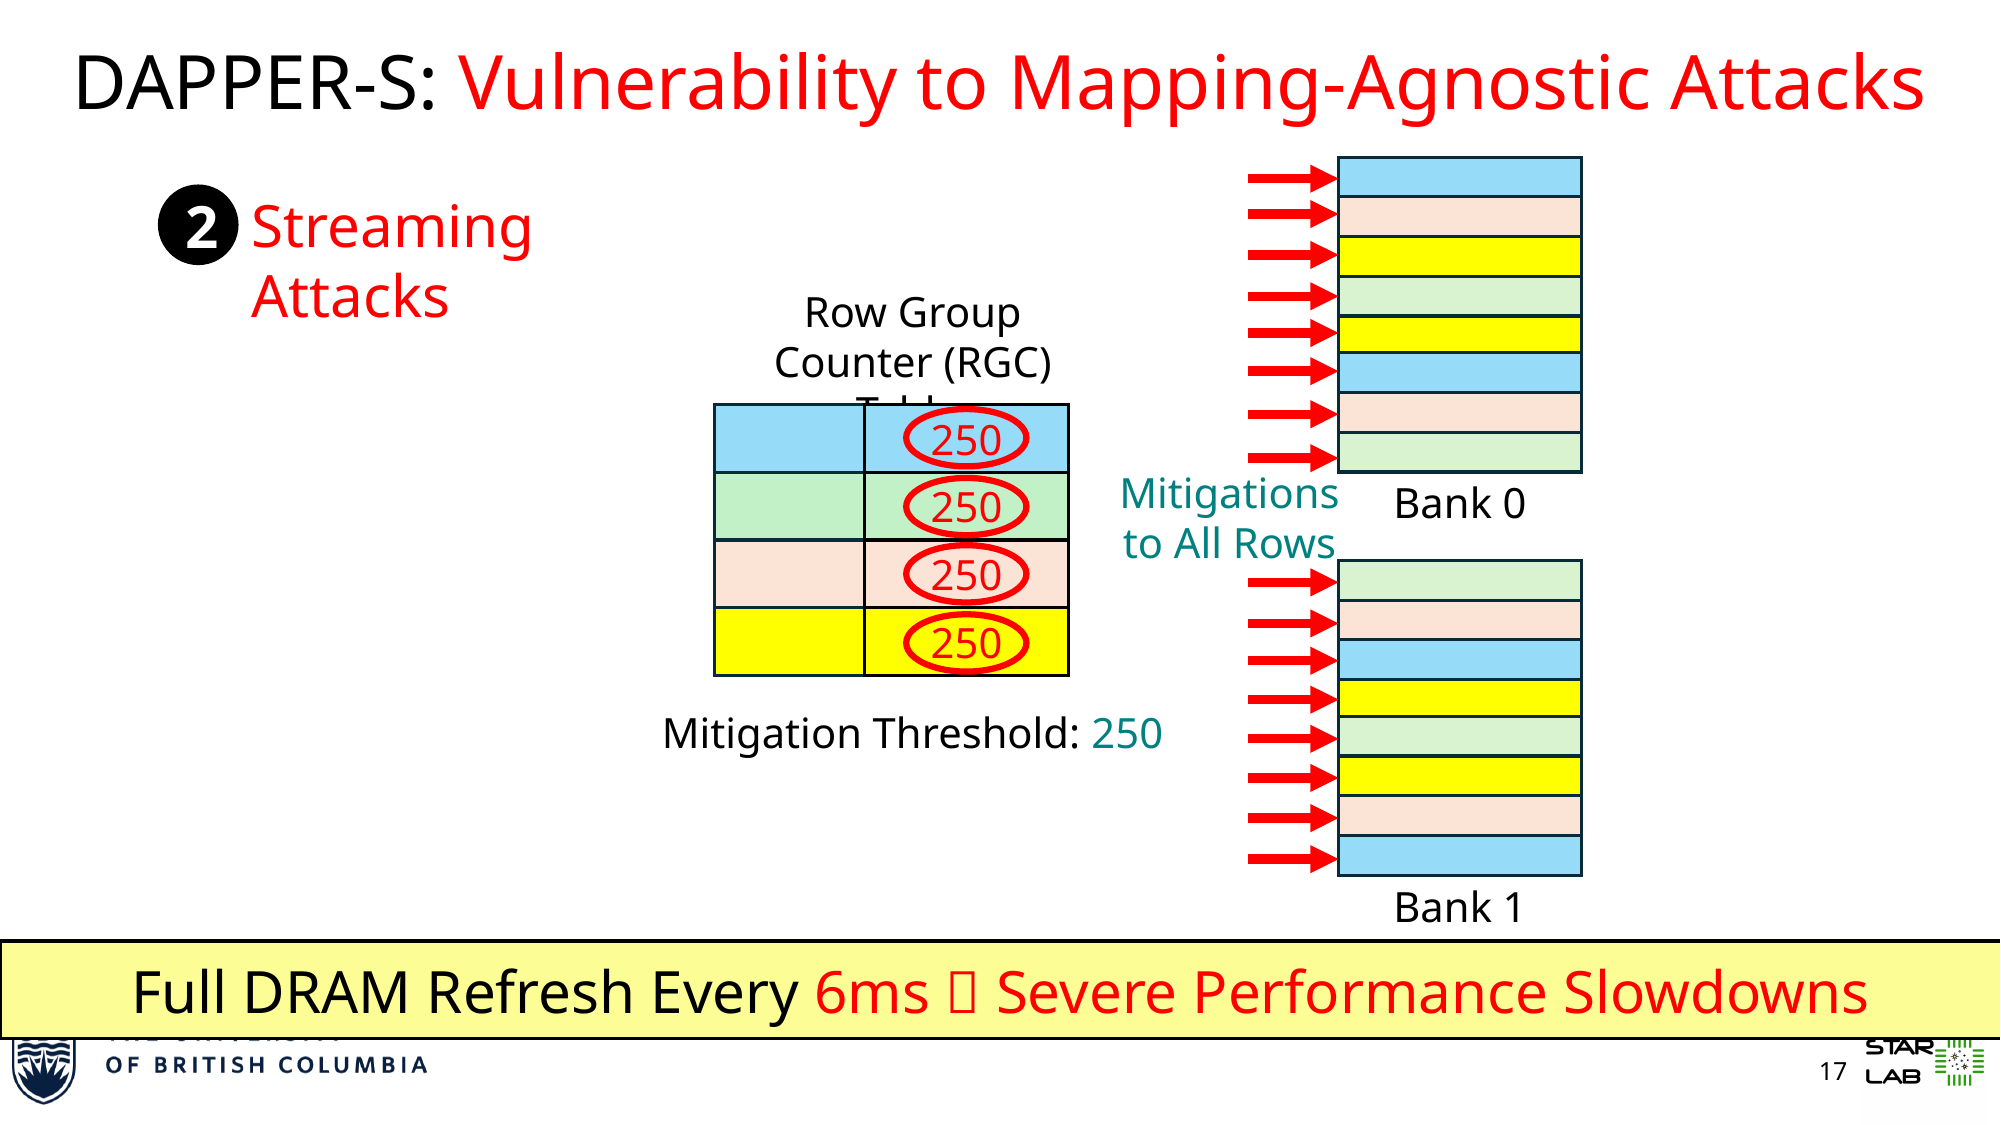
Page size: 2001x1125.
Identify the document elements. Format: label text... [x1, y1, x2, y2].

text_box 250 [863, 538, 1070, 606]
text_box 250 [863, 471, 1070, 538]
text_box [713, 606, 863, 677]
text_box Mitigations to All Rows [1094, 459, 1365, 575]
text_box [158, 181, 753, 269]
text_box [1338, 559, 1583, 876]
text_box [904, 543, 1029, 605]
text_box Bank 1 [1364, 877, 1556, 938]
text_box [713, 471, 863, 538]
text_box [713, 444, 863, 471]
text_box 250 [863, 606, 1070, 677]
text_box Full DRAM Refresh Every 6ms  Severe Performance Slowdowns [0, 939, 2000, 1040]
text_box [713, 538, 863, 606]
text_box Row Group Counter (RGC) Table [705, 278, 1120, 444]
text_box Bank 0 [1365, 474, 1556, 535]
text_box [904, 476, 1029, 537]
text_box 250 [863, 403, 1070, 471]
title DAPPER-S: Vulnerability to Mapping-Agnostic Attacks [0, 22, 2000, 149]
text_box Mitigation Threshold: 250 [626, 699, 1199, 765]
text_box [904, 407, 1029, 468]
text_box [904, 612, 1029, 674]
picture [1861, 1040, 1989, 1125]
slide_number 16 [1412, 1042, 1863, 1103]
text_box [1338, 156, 1583, 473]
picture [11, 1040, 442, 1106]
